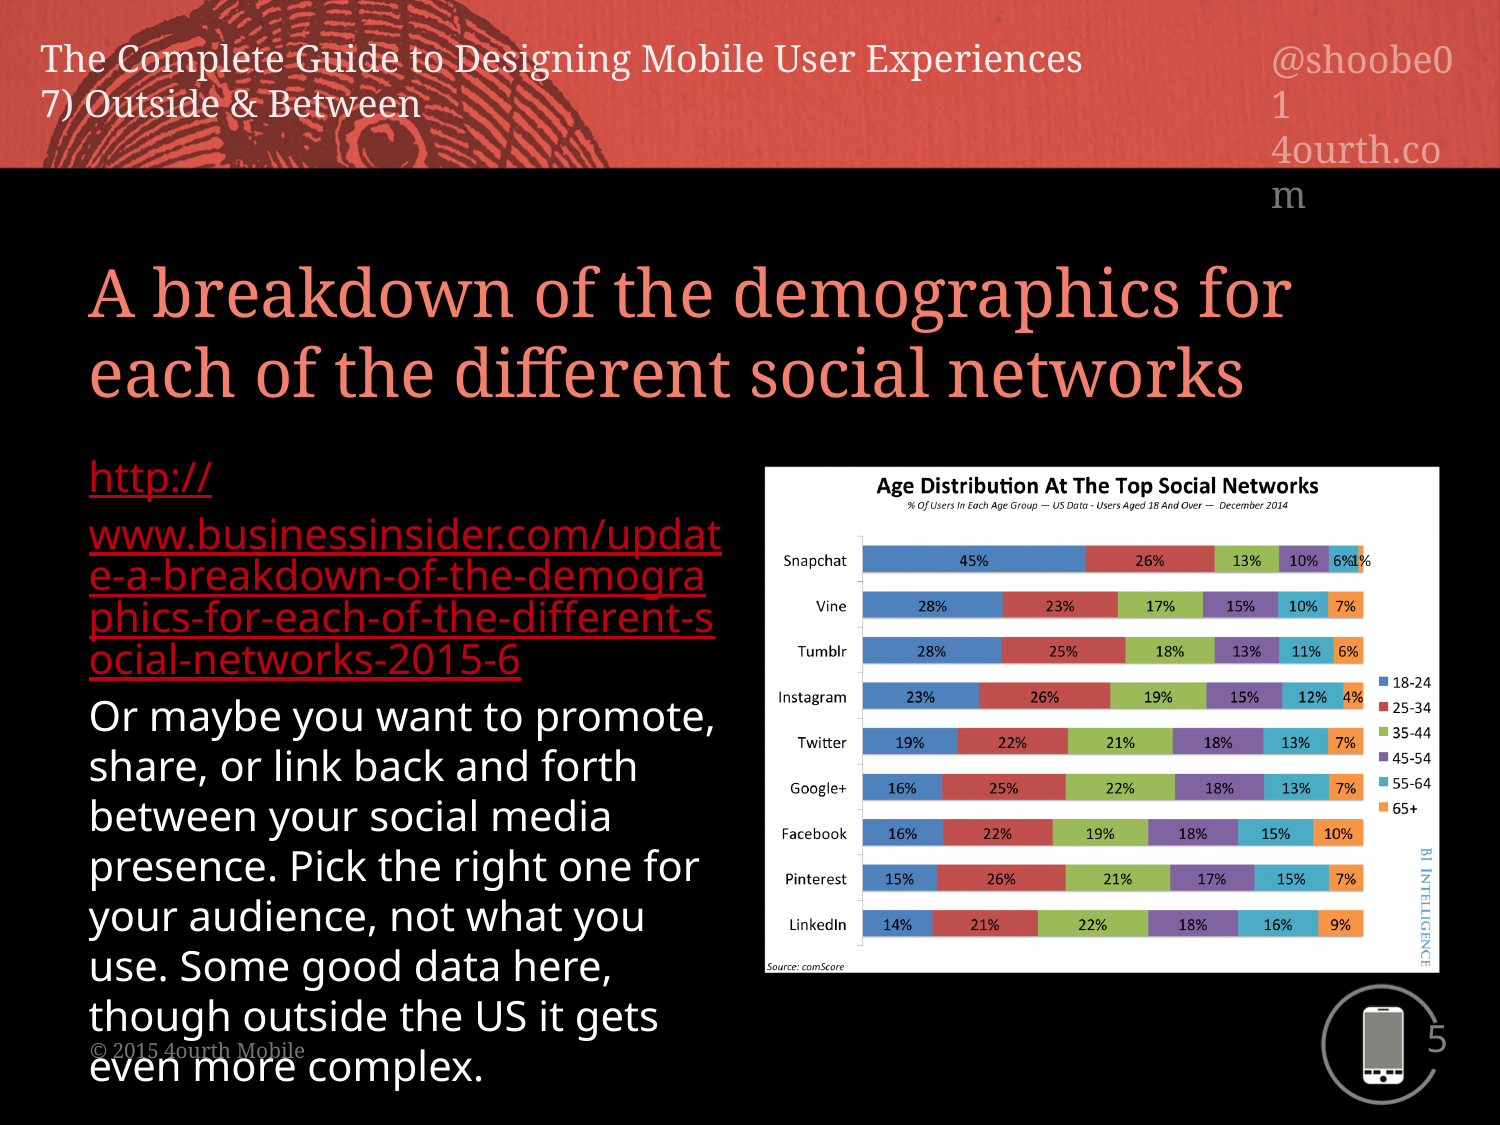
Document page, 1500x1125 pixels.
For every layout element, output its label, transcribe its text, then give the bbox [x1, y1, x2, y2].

picture [0, 0, 1500, 1125]
text_box http://www.businessinsider.com/update-a-breakdown-of-the-demographics-for-each-of-the-different-social-networks-2015-6 Or maybe you want to promote, share, or link back and forth between your social media presence. Pick the right one for your audience, not what you use. Some good data here, though outside the US it gets even more complex. [73, 243, 746, 972]
text_box A breakdown of the demographics for each of the different social networks [746, 243, 1440, 418]
